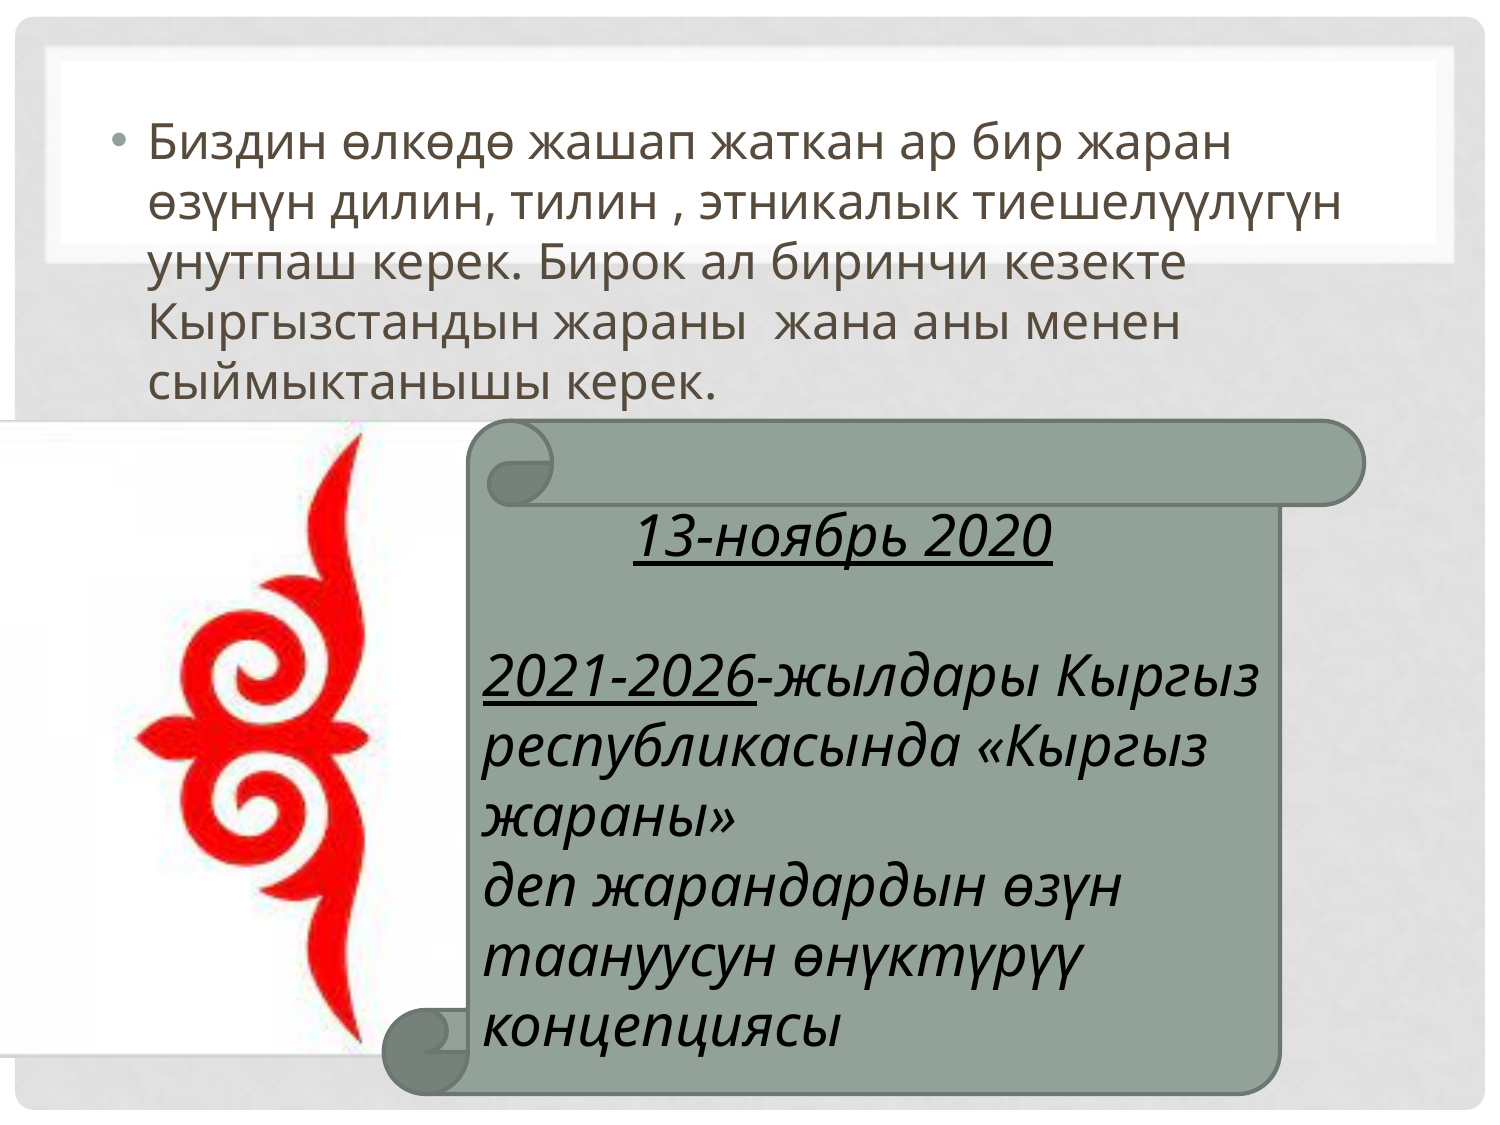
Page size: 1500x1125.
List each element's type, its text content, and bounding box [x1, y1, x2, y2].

picture [0, 419, 573, 1059]
text_box 13-ноябрь 2020 2021-2026-жылдары Кыргыз республикасында «Кыргыз жараны» деп жарандардын өзүн таануусун өнүктүрүү концепциясы [382, 418, 1367, 1097]
list Биздин өлкөдө жашап жаткан ар бир жаран өзүнүн дилин, тилин , этникалык тиешелүүлүгүн унутпаш керек. Бирок ал биринчи кезекте Кыргызстандын жараны жана аны менен сыймыктанышы керек. [76, 101, 1427, 497]
